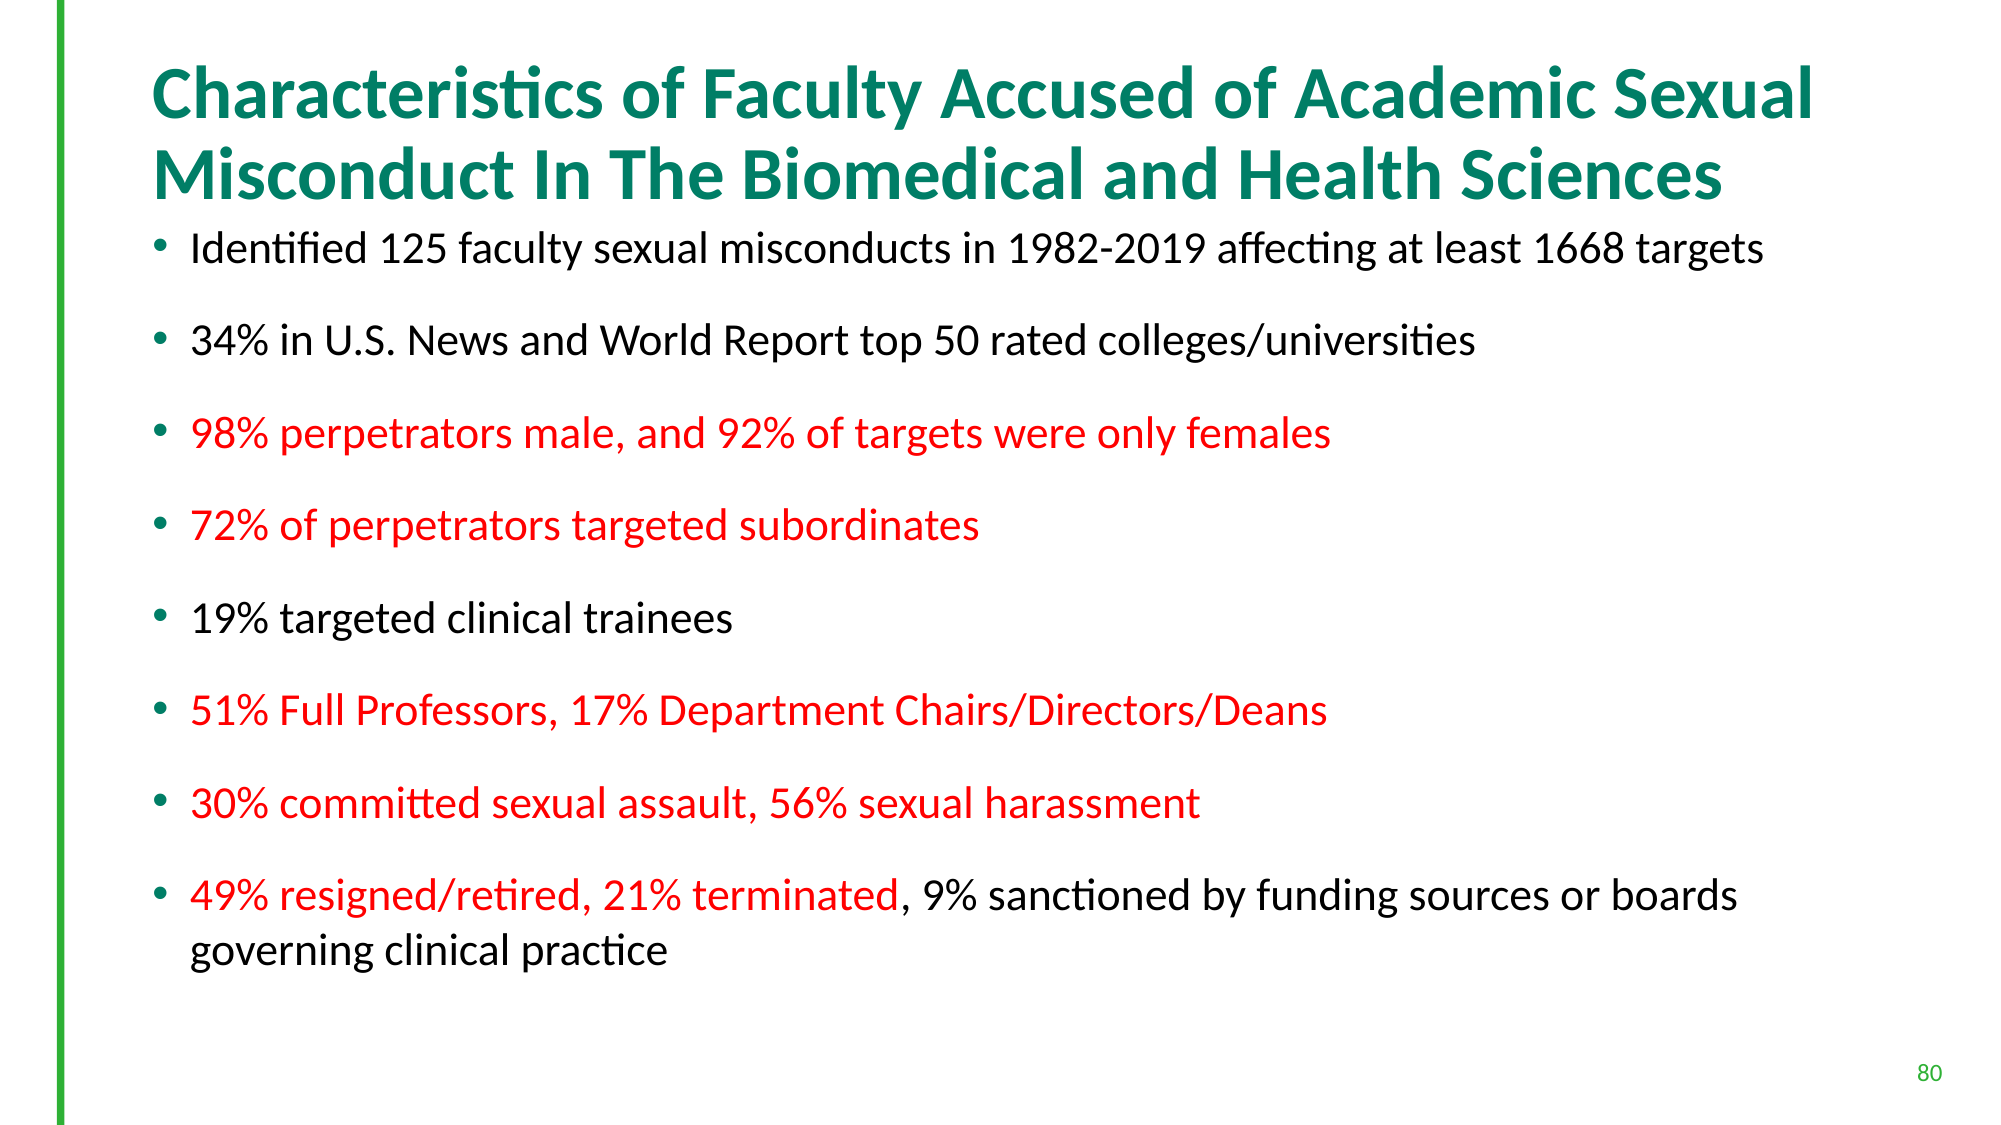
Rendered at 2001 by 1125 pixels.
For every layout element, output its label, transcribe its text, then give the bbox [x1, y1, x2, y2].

title Characteristics of Faculty Accused of Academic Sexual Misconduct In The Biomedical and Health Sciences [137, 59, 1863, 209]
slide_number 80 [1434, 1048, 1958, 1094]
list Identified 125 faculty sexual misconducts in 1982-2019 affecting at least 1668 targets 34% in U.S. News and World Report top 50 rated colleges/universities 98% perpetrators male, and 92% of targets were only females 72% of perpetrators targeted subordinates 19% targeted clinical trainees 51% Full Professors, 17% Department Chairs/Directors/Deans 30% committed sexual assault, 56% sexual harassment 49% resigned/retired, 21% terminated, 9% sanctioned by funding sources or boards governing clinical practice [137, 209, 1863, 1014]
